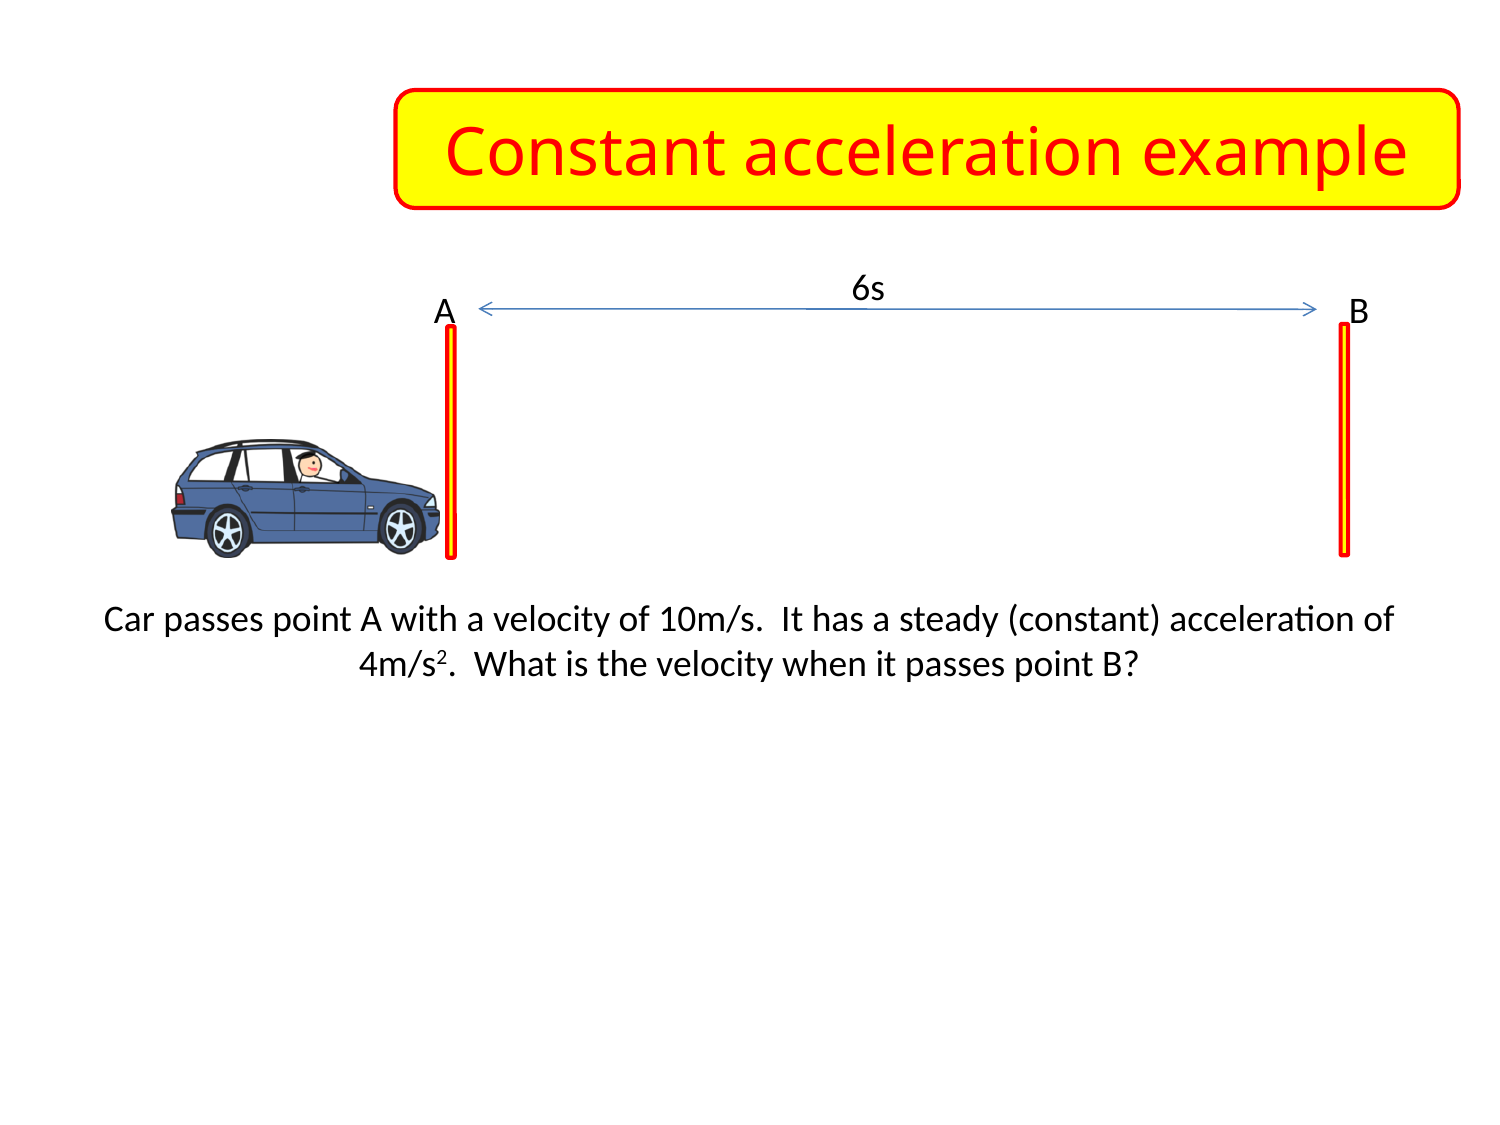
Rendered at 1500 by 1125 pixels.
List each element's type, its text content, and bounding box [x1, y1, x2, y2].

text_box A [419, 278, 479, 339]
text_box Car passes point A with a velocity of 10m/s. It has a steady (constant) acceleration of 4m/s2. What is the velocity when it passes point B? [41, 586, 1459, 691]
text_box [1338, 339, 1351, 558]
text_box [445, 339, 457, 560]
picture [170, 439, 440, 558]
text_box B [1334, 278, 1394, 339]
text_box 6s [808, 255, 928, 308]
text_box Constant acceleration example [393, 87, 1461, 211]
